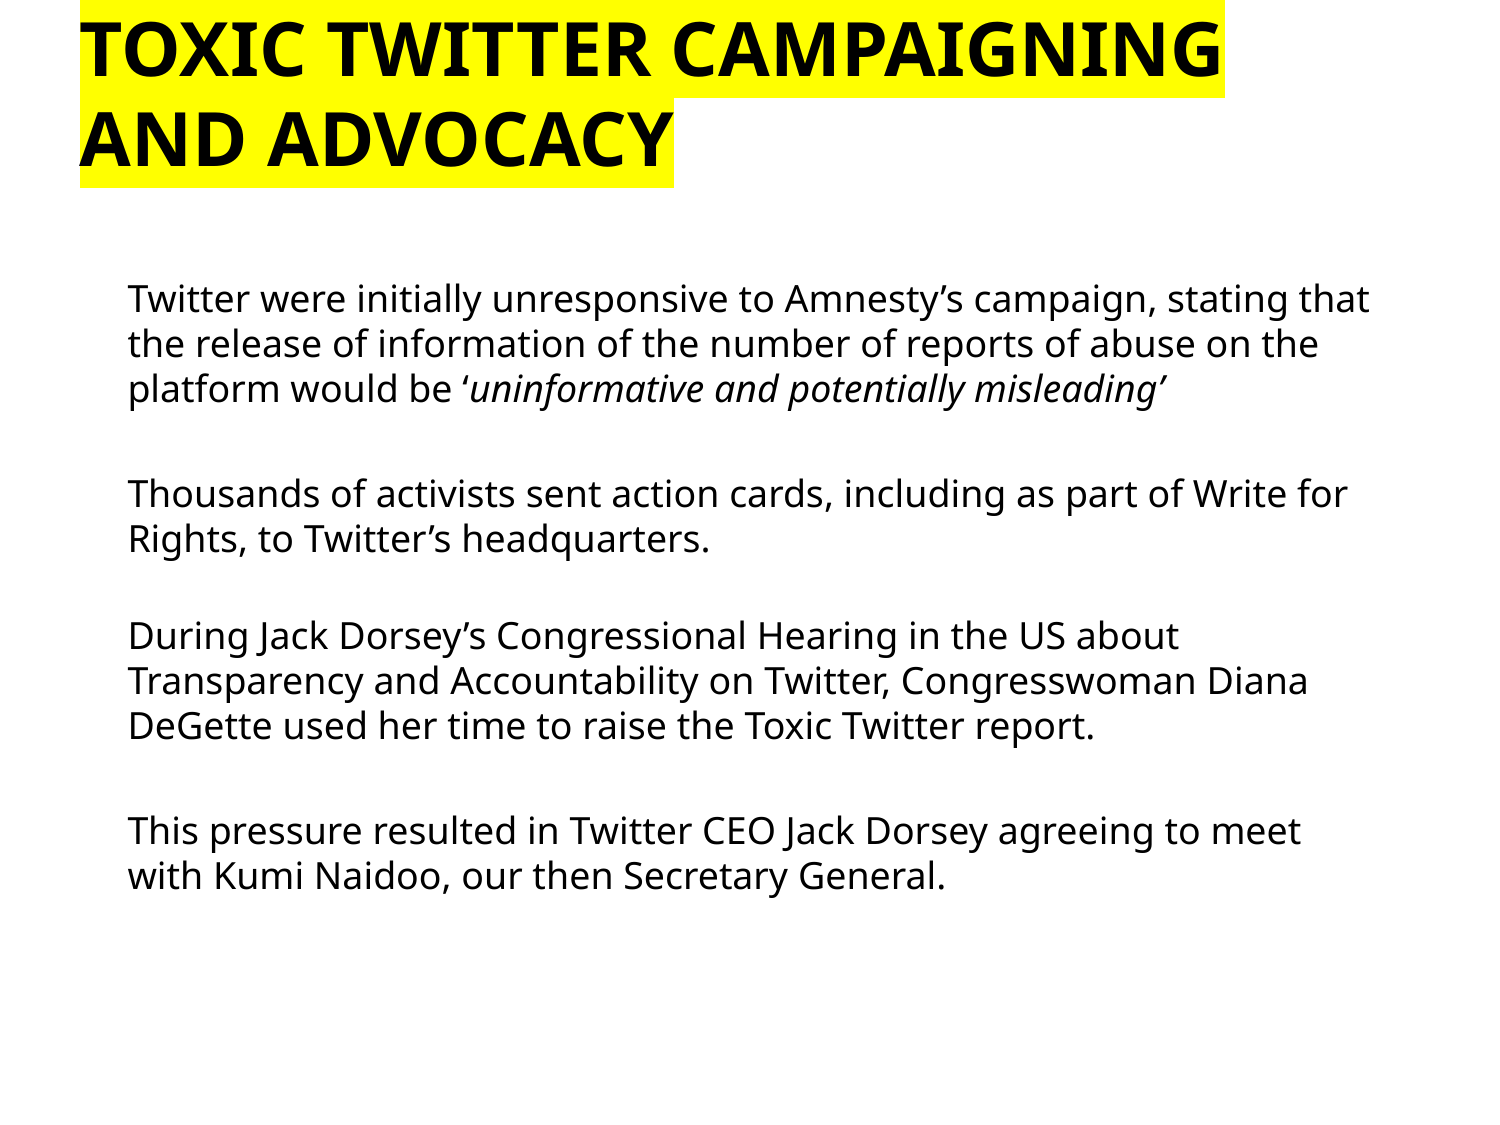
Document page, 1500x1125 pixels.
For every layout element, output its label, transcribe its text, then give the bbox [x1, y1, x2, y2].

list Twitter were initially unresponsive to Amnesty’s campaign, stating that the release of information of the number of reports of abuse on the platform would be ‘uninformative and potentially misleading’ Thousands of activists sent action cards, including as part of Write for Rights, to Twitter’s headquarters. During Jack Dorsey’s Congressional Hearing in the US about Transparency and Accountability on Twitter, Congresswoman Diana DeGette used her time to raise the Toxic Twitter report. This pressure resulted in Twitter CEO Jack Dorsey agreeing to meet with Kumi Naidoo, our then Secretary General. [112, 267, 1388, 971]
text_box TOXic Twitter Campaigning and Advocacy [64, 72, 1359, 189]
